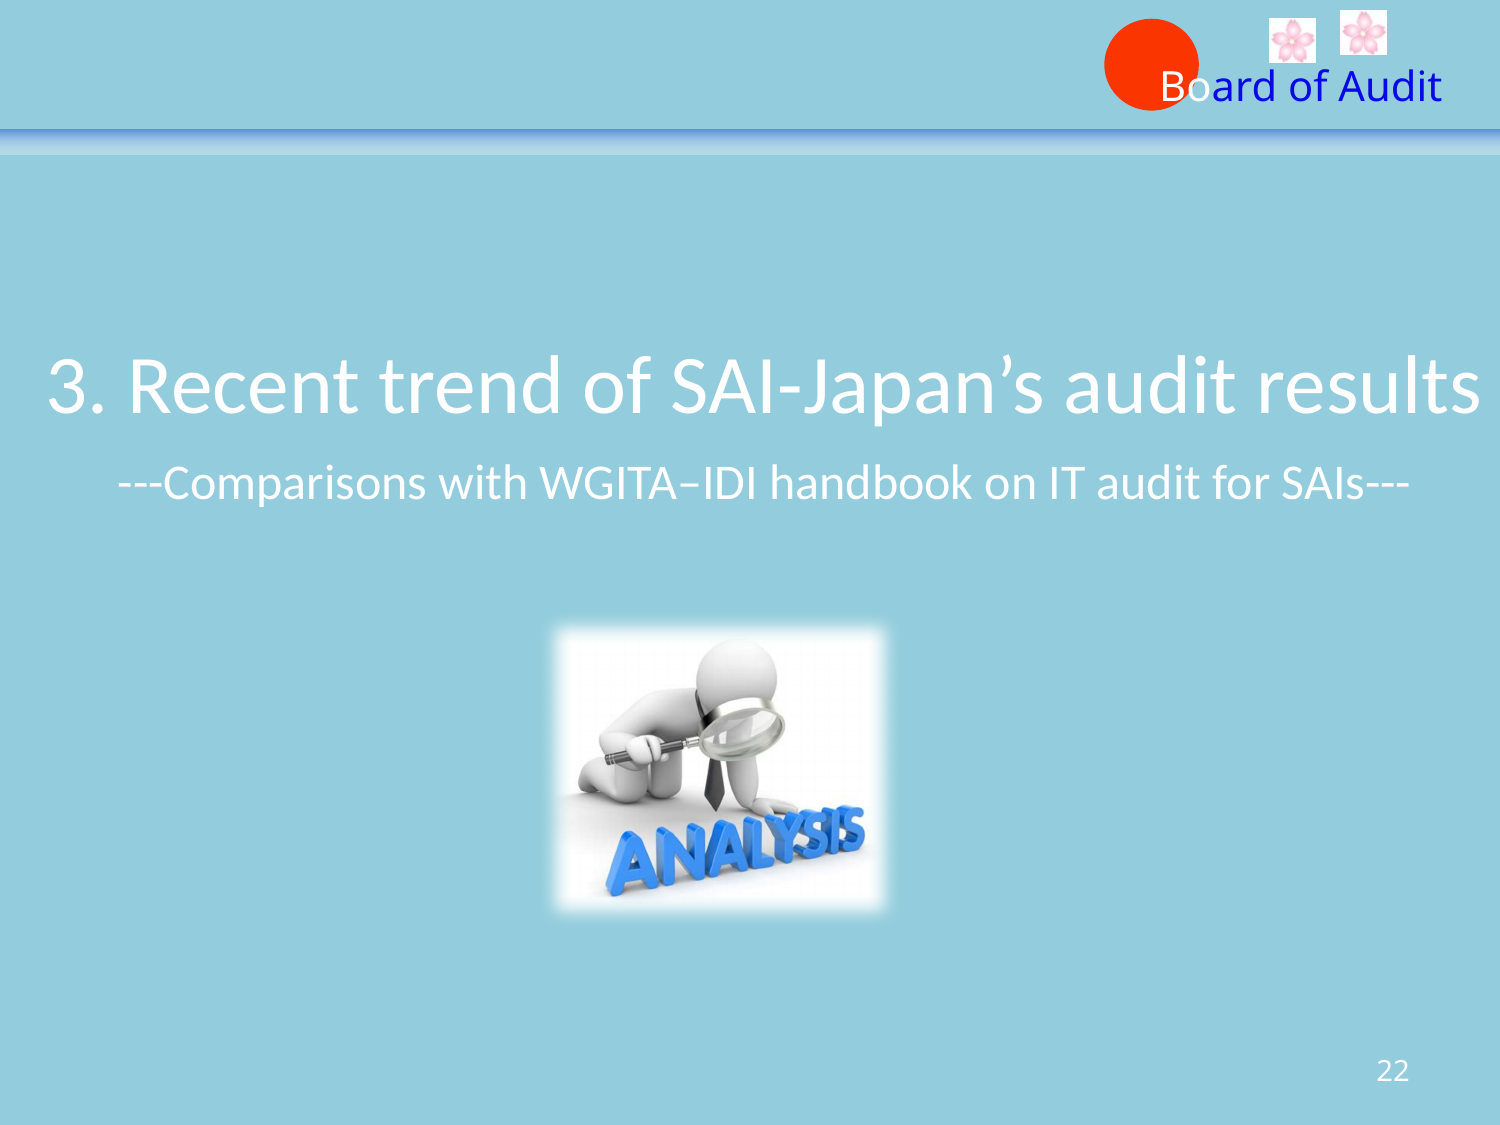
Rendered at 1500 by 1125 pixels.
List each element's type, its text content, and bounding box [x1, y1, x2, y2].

picture [537, 609, 903, 929]
slide_number 22 [1074, 1042, 1425, 1103]
text_box 3. Recent trend of SAI-Japan’s audit results [30, 322, 1499, 438]
picture [1340, 10, 1387, 55]
text_box ---Comparisons with WGITA–IDI handbook on IT audit for SAIs--- [73, 442, 1456, 517]
picture [1269, 18, 1316, 63]
